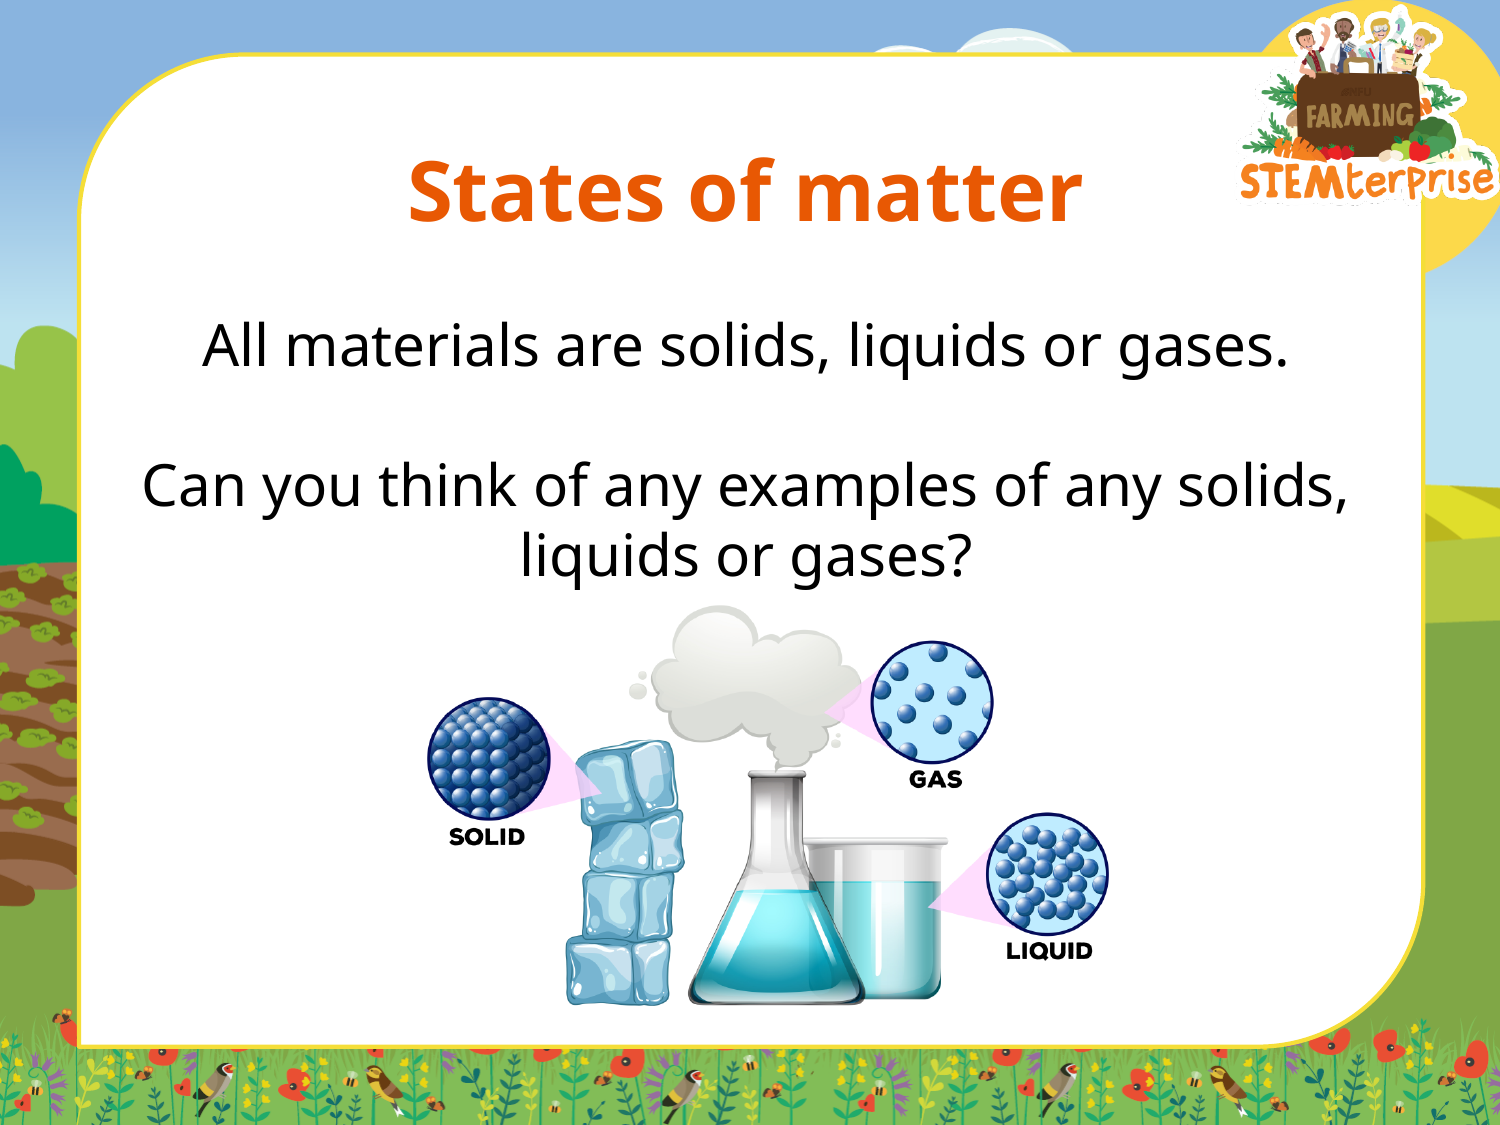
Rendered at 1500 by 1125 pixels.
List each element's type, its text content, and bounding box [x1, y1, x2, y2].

text_box [76, 52, 1426, 1049]
picture [0, 0, 1500, 1125]
text_box States of matter All materials are solids, liquids or gases. Can you think of any examples of any solids, liquids or gases? [108, 130, 1384, 596]
